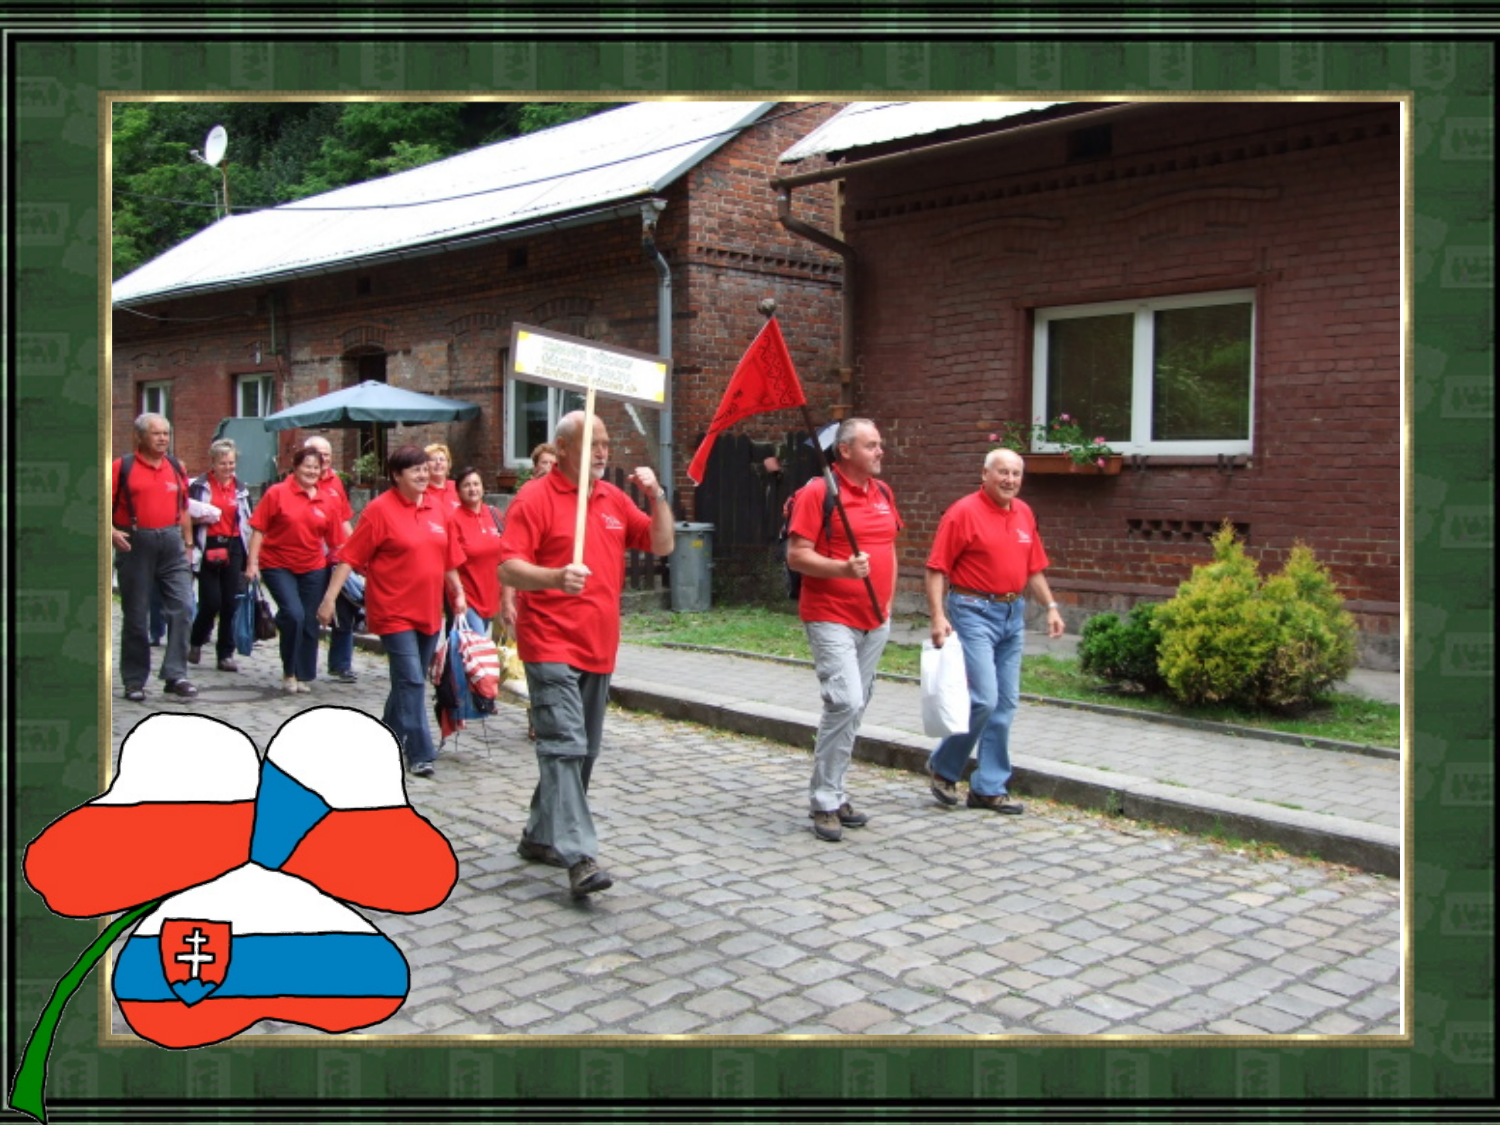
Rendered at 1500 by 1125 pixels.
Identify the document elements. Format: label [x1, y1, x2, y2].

text_box [0, 0, 1500, 1125]
